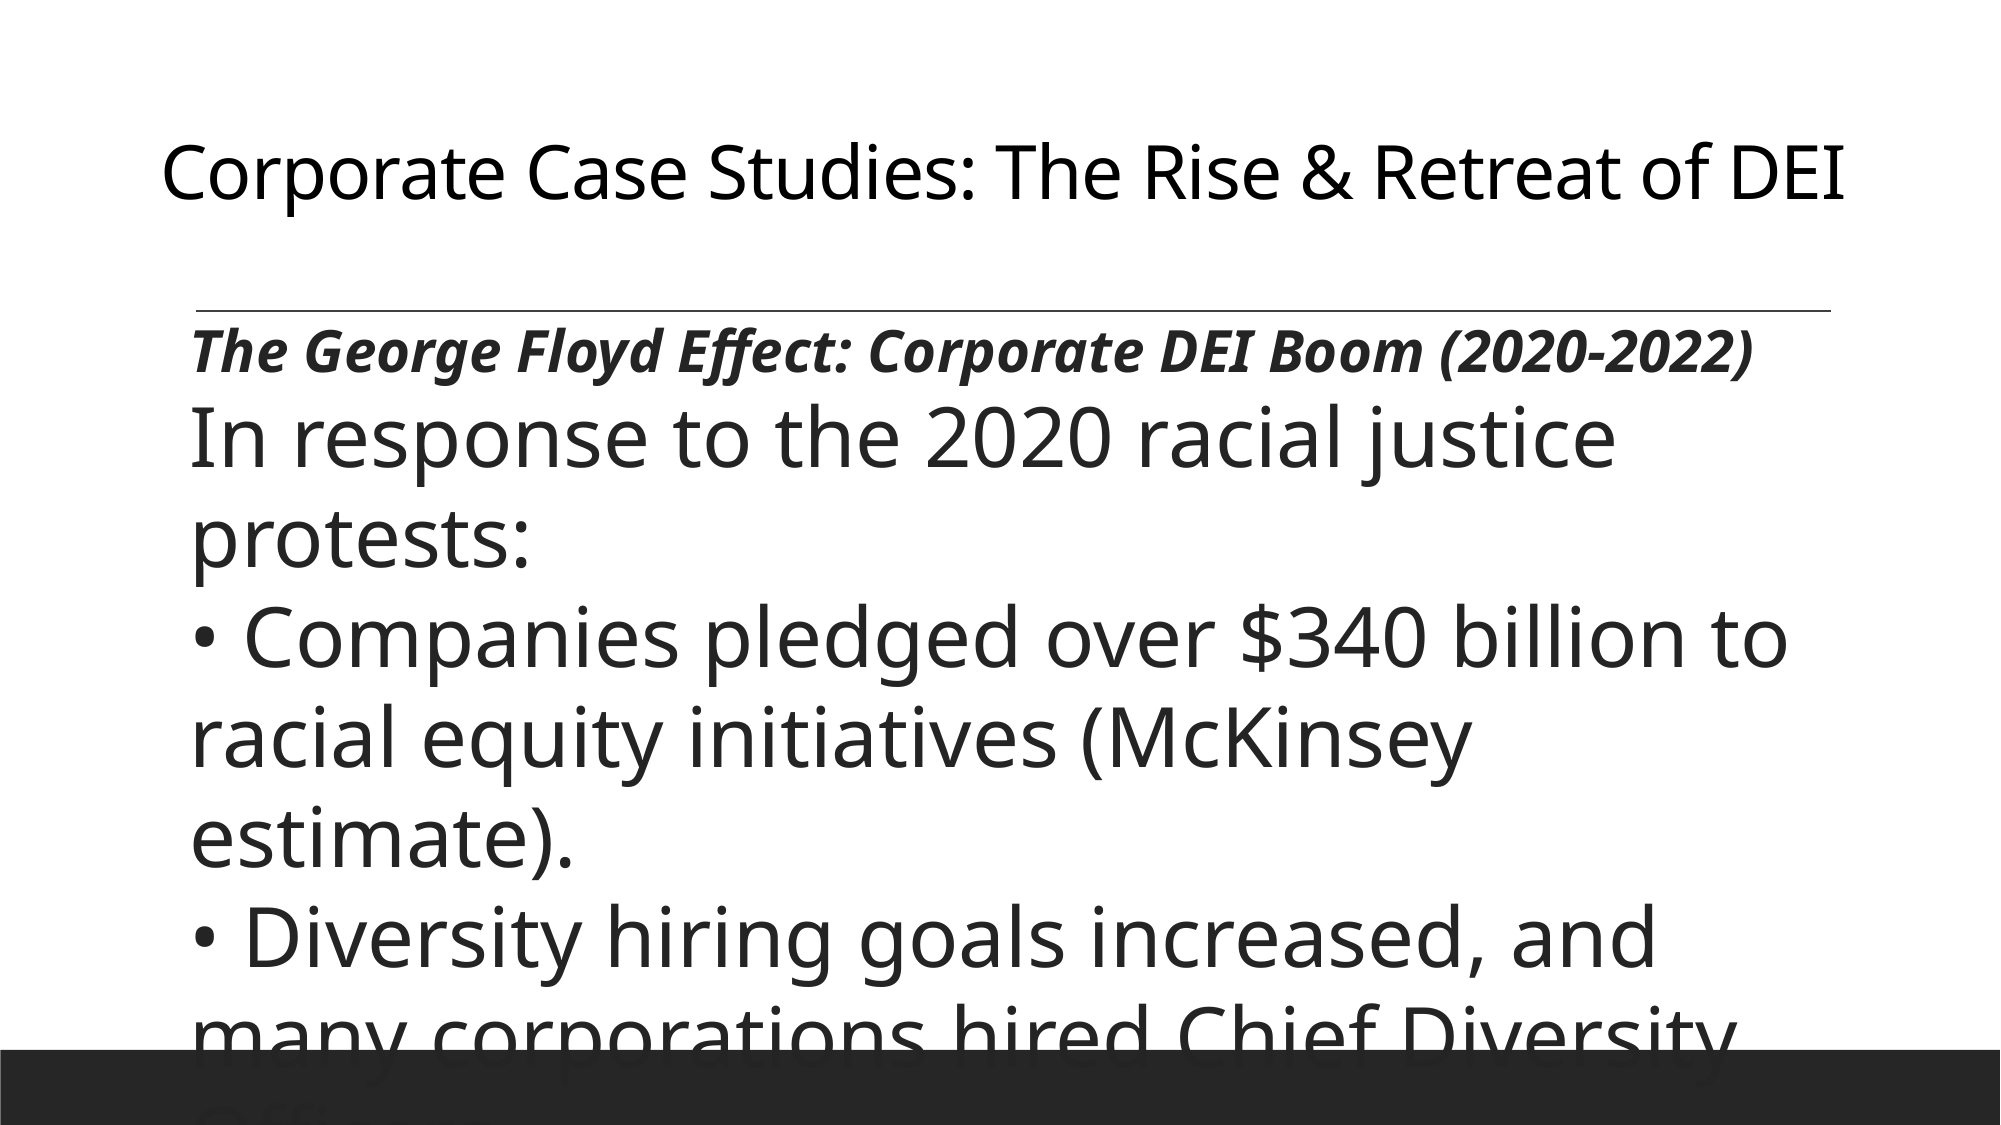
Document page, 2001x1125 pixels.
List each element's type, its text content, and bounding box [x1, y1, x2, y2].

list The George Floyd Effect: Corporate DEI Boom (2020-2022) In response to the 2020 racial justice protests: • Companies pledged over $340 billion to racial equity initiatives (McKinsey estimate). • Diversity hiring goals increased, and many corporations hired Chief Diversity Officers (CDOs). [174, 306, 1825, 973]
title Corporate Case Studies: The Rise & Retreat of DEI [66, 67, 1942, 271]
